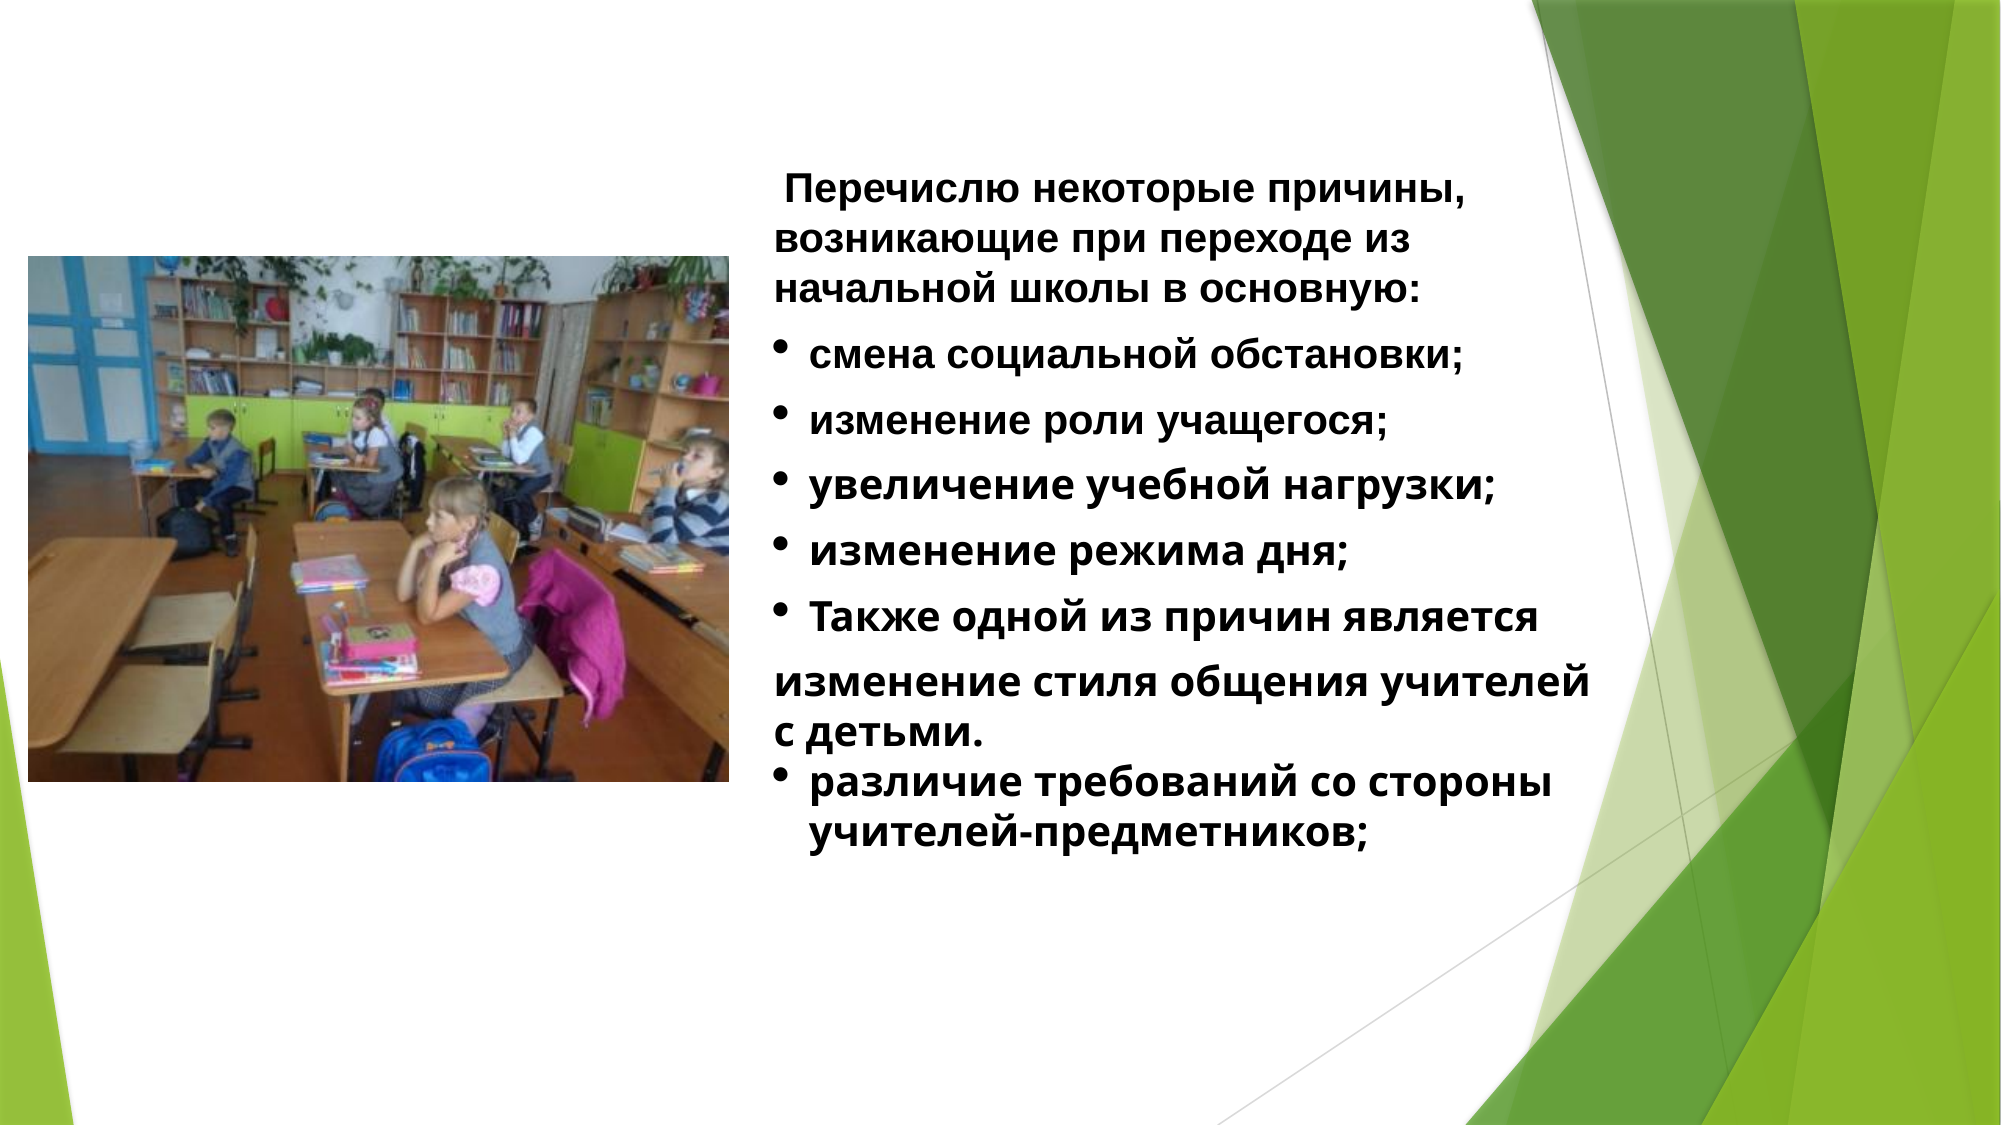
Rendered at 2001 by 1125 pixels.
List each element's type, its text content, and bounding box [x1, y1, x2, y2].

text_box Перечислю некоторые причины, возникающие при переходе из начальной школы в основную: смена социальной обстановки; изменение роли учащегося; увеличение учебной нагрузки; изменение режима дня; Также одной из причин является изменение стиля общения учителей с детьми. различие требований со стороны учителей-предметников; [758, 153, 1632, 939]
picture [28, 256, 730, 783]
